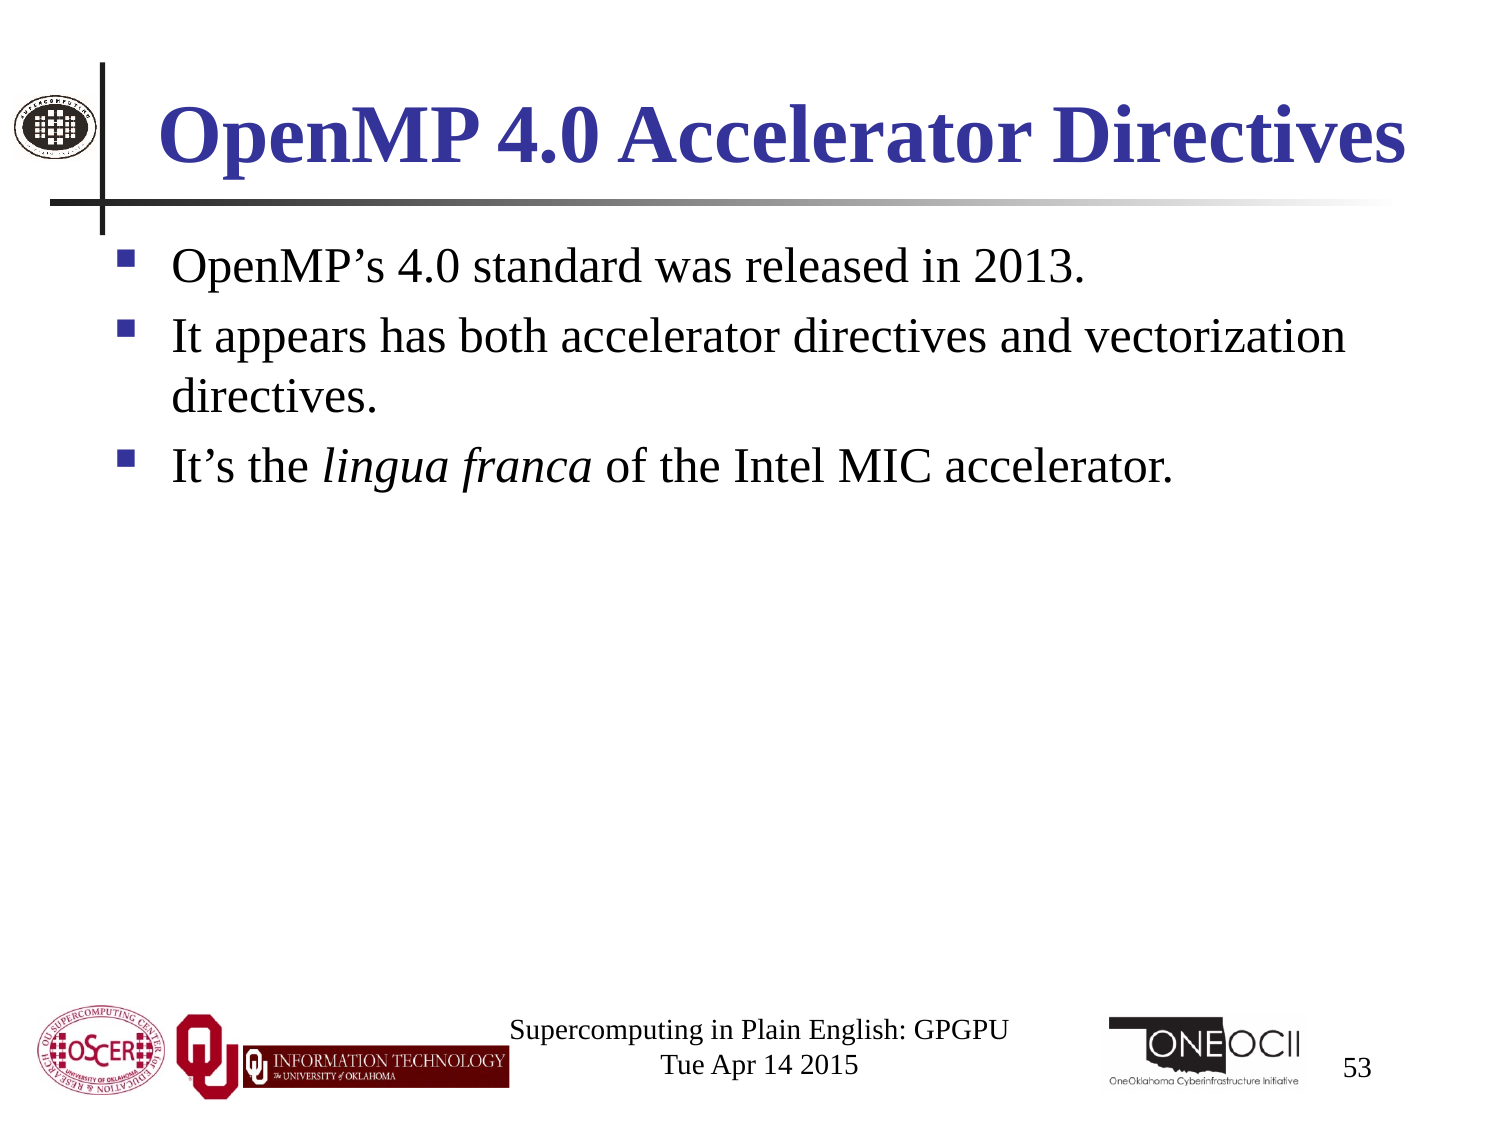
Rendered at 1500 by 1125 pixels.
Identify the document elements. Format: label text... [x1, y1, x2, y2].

picture [174, 1012, 513, 1102]
list OpenMP’s 4.0 standard was released in 2013. It appears has both accelerator directives and vectorization directives. It’s the lingua franca of the Intel MIC accelerator. [99, 224, 1438, 988]
picture [1100, 1013, 1306, 1093]
footer Supercomputing in Plain English: GPGPU Tue Apr 14 2015 [431, 1012, 1088, 1088]
picture [37, 1005, 165, 1095]
picture [12, 94, 98, 161]
slide_number 53 [1174, 1015, 1388, 1091]
title OpenMP 4.0 Accelerator Directives [124, 74, 1442, 187]
